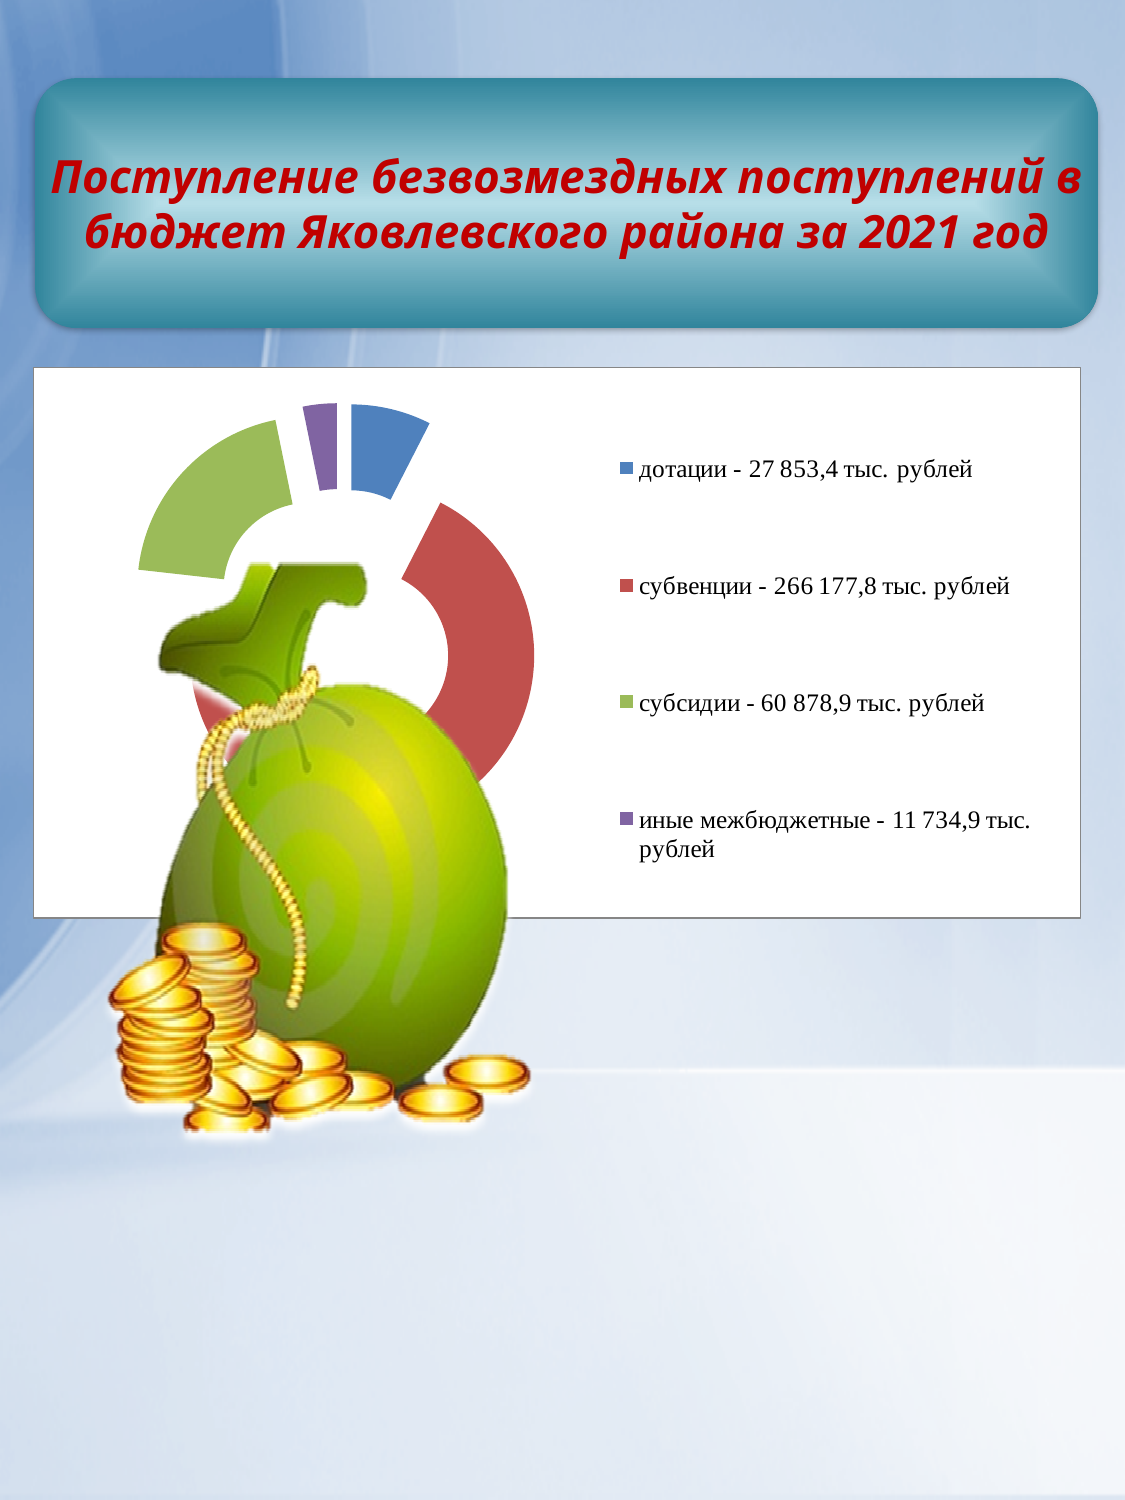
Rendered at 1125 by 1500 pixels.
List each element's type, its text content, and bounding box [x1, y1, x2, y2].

picture [0, 0, 1125, 1500]
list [26, 360, 1088, 925]
text_box Поступление безвозмездных поступлений в бюджет Яковлевского района за 2021 год [35, 78, 1099, 329]
